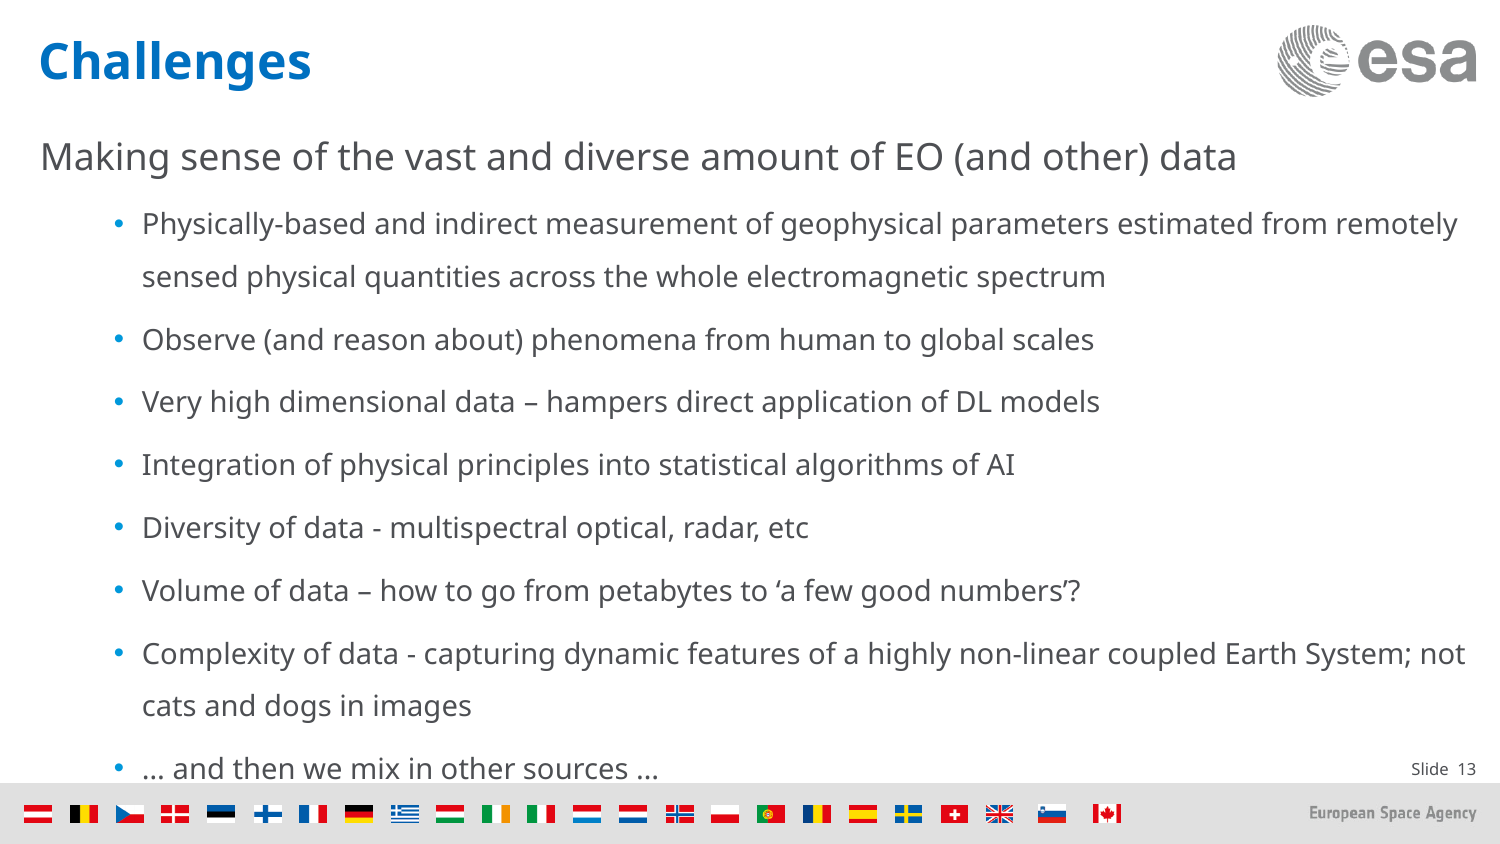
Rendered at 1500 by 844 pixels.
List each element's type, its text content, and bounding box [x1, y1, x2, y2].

picture [0, 783, 1500, 844]
picture [1277, 25, 1477, 102]
list Making sense of the vast and diverse amount of EO (and other) data Physically-based and indirect measurement of geophysical parameters estimated from remotely sensed physical quantities across the whole electromagnetic spectrum Observe (and reason about) phenomena from human to global scales Very high dimensional data – hampers direct application of DL models Integration of physical principles into statistical algorithms of AI Diversity of data - multispectral optical, radar, etc Volume of data – how to go from petabytes to ‘a few good numbers’? Complexity of data - capturing dynamic features of a highly non-linear coupled Earth System; not cats and dogs in images … and then we mix in other sources … [24, 102, 1488, 603]
text_box Challenges [23, 22, 1259, 98]
